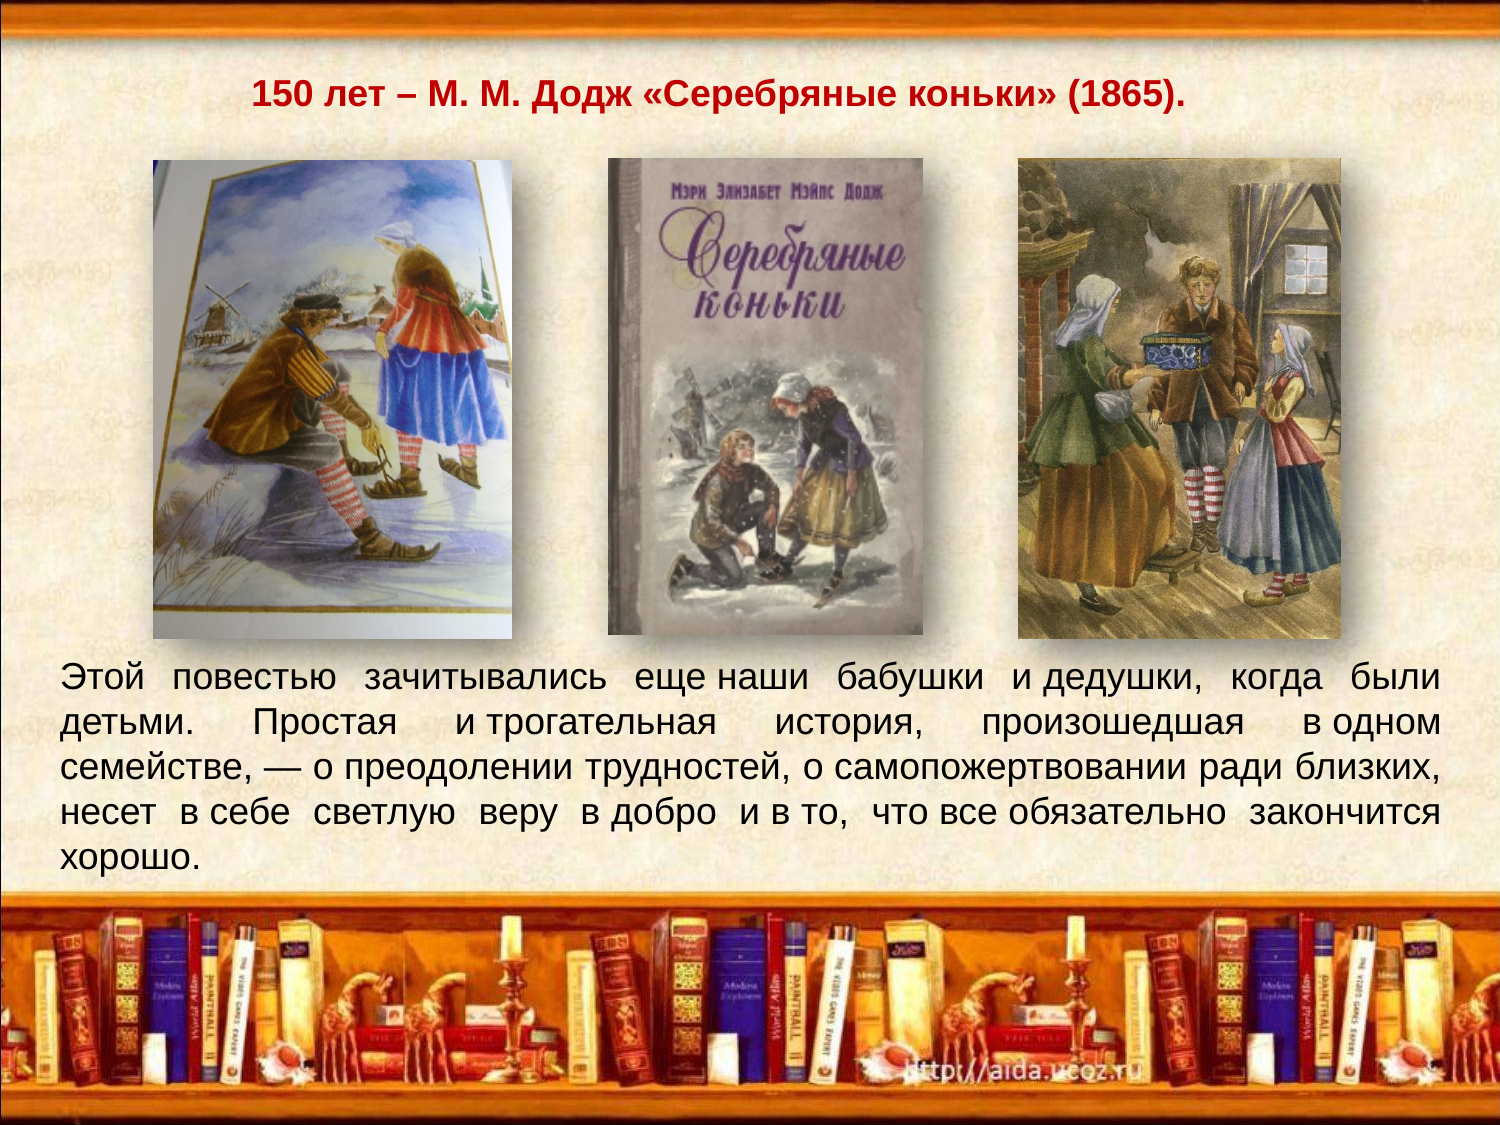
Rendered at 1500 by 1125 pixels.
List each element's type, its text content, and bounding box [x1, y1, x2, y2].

text_box Этой повестью зачитывались еще наши бабушки и дедушки, когда были детьми. Простая и трогательная история, произошедшая в одном семействе, — о преодолении трудностей, о самопожертвовании ради близких, несет в себе светлую веру в добро и в то, что все обязательно закончится хорошо. [45, 644, 1458, 885]
text_box 150 лет – М. М. Додж «Серебряные коньки» (1865). [236, 61, 1266, 122]
picture [0, 0, 1500, 1125]
